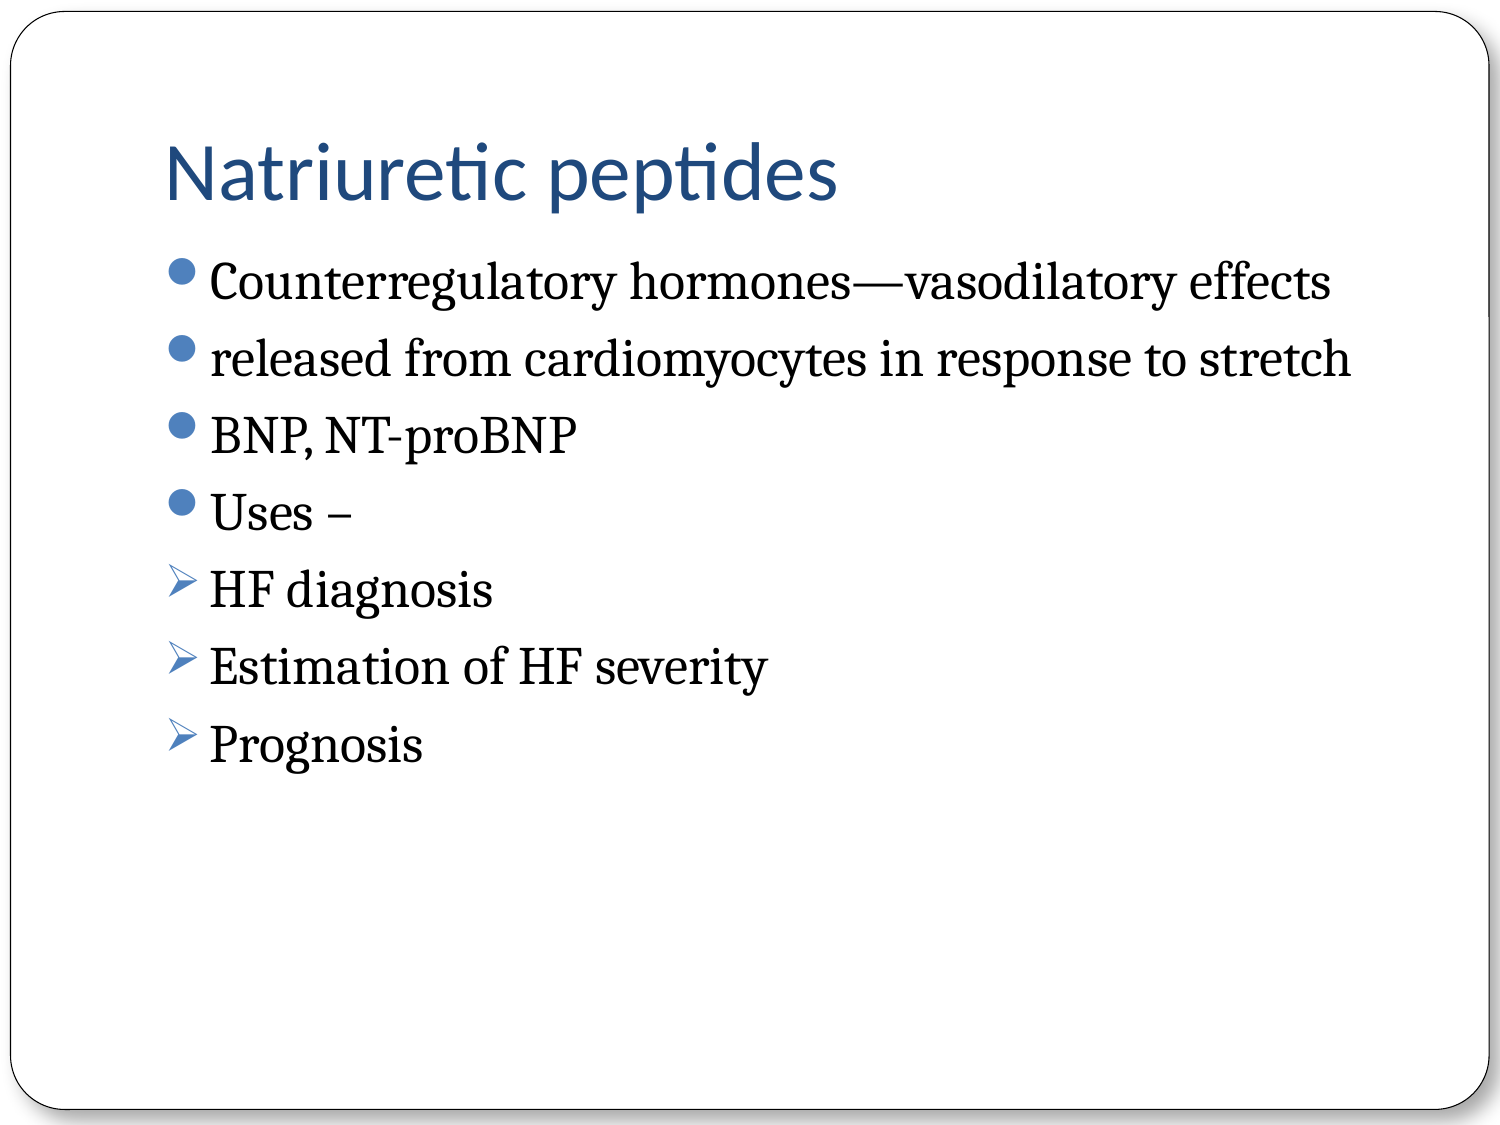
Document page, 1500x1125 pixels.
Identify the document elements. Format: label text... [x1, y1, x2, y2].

title Natriuretic peptides [150, 45, 1425, 233]
list Counterregulatory hormones—vasodilatory effects released from cardiomyocytes in response to stretch BNP, NT-proBNP Uses – HF diagnosis Estimation of HF severity Prognosis [150, 237, 1425, 988]
